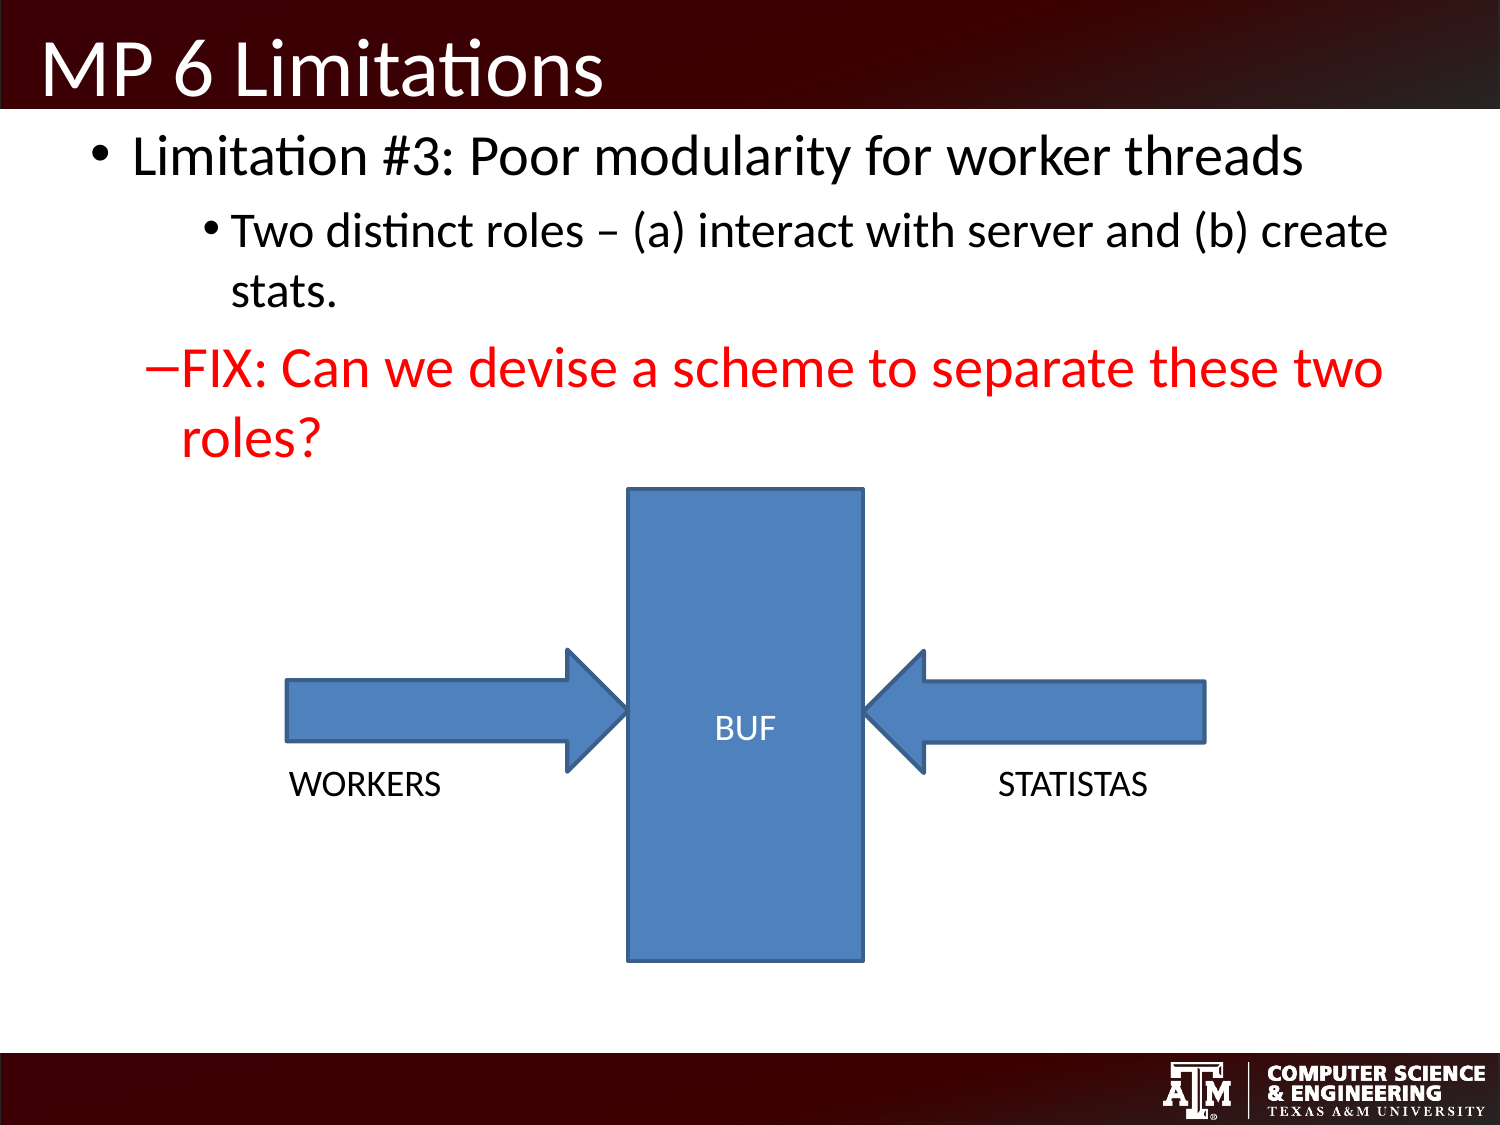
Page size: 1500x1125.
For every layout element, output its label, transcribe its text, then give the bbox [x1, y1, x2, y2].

slide_number 6 [1074, 1042, 1425, 1103]
picture [0, 0, 1500, 109]
text_box [860, 648, 1207, 775]
text_box WORKERS [274, 751, 457, 811]
title MP 6 Limitations [24, 2, 1467, 124]
list Limitation #3: Poor modularity for worker threads Two distinct roles – (a) interact with server and (b) create stats. FIX: Can we devise a scheme to separate these two roles? [75, 124, 1425, 1048]
text_box BUF [626, 487, 865, 963]
picture [0, 1053, 1500, 1125]
text_box STATISTAS [983, 751, 1164, 811]
text_box [284, 647, 631, 774]
